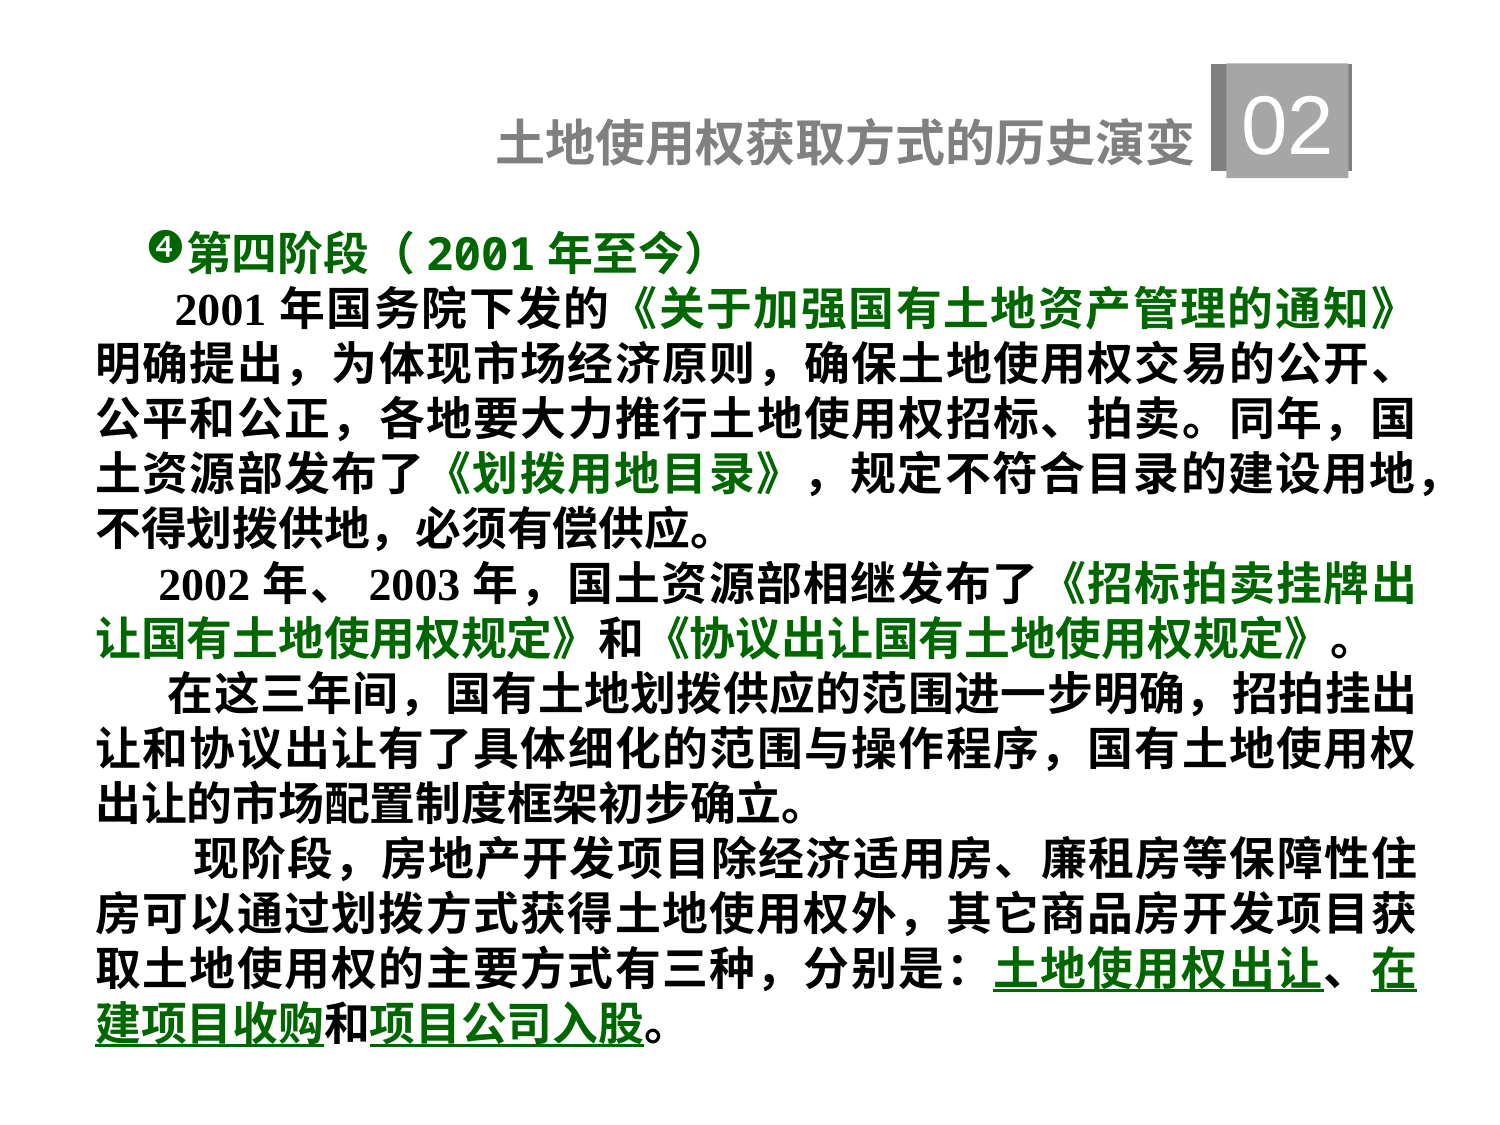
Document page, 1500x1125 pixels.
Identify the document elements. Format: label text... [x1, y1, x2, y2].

text_box 第四阶段（2001年至今） 2001年国务院下发的《关于加强国有土地资产管理的通知》明确提出，为体现市场经济原则，确保土地使用权交易的公开、公平和公正，各地要大力推行土地使用权招标、拍卖。同年，国土资源部发布了《划拨用地目录》，规定不符合目录的建设用地，不得划拨供地，必须有偿供应。 2002年、2003年，国土资源部相继发布了《招标拍卖挂牌出让国有土地使用权规定》和《协议出让国有土地使用权规定》。 在这三年间，国有土地划拨供应的范围进一步明确，招拍挂出让和协议出让有了具体细化的范围与操作程序，国有土地使用权出让的市场配置制度框架初步确立。 现阶段，房地产开发项目除经济适用房、廉租房等保障性住房可以通过划拨方式获得土地使用权外，其它商品房开发项目获取土地使用权的主要方式有三种，分别是：土地使用权出让、在建项目收购和项目公司入股。 [80, 217, 1432, 1057]
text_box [472, 62, 1365, 241]
